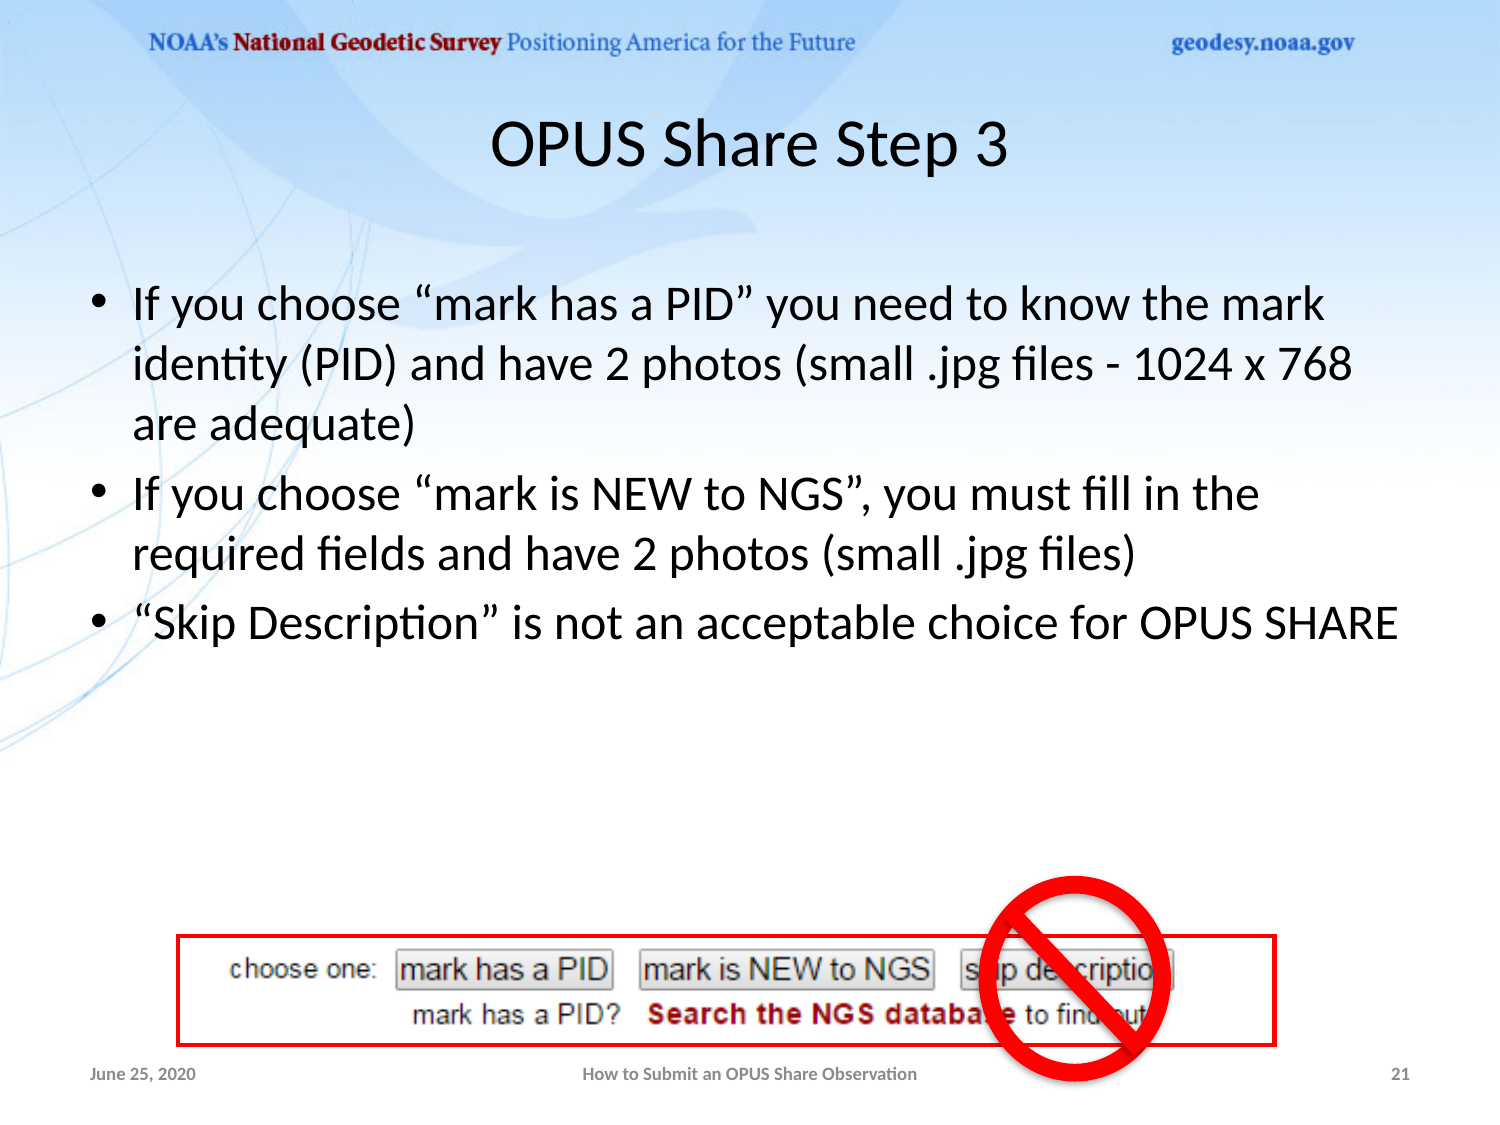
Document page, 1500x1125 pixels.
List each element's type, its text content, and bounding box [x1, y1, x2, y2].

list If you choose “mark has a PID” you need to know the mark identity (PID) and have 2 photos (small .jpg files - 1024 x 768 are adequate) If you choose “mark is NEW to NGS”, you must fill in the required fields and have 2 photos (small .jpg files) “Skip Description” is not an acceptable choice for OPUS SHARE [75, 262, 1425, 1005]
footer How to Submit an OPUS Share Observation [512, 1052, 988, 1103]
picture [0, 0, 1500, 1125]
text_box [987, 884, 1163, 1073]
title OPUS Share Step 3 [75, 45, 1425, 233]
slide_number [75, 1042, 425, 1103]
slide_number 21 [1074, 1042, 1425, 1103]
